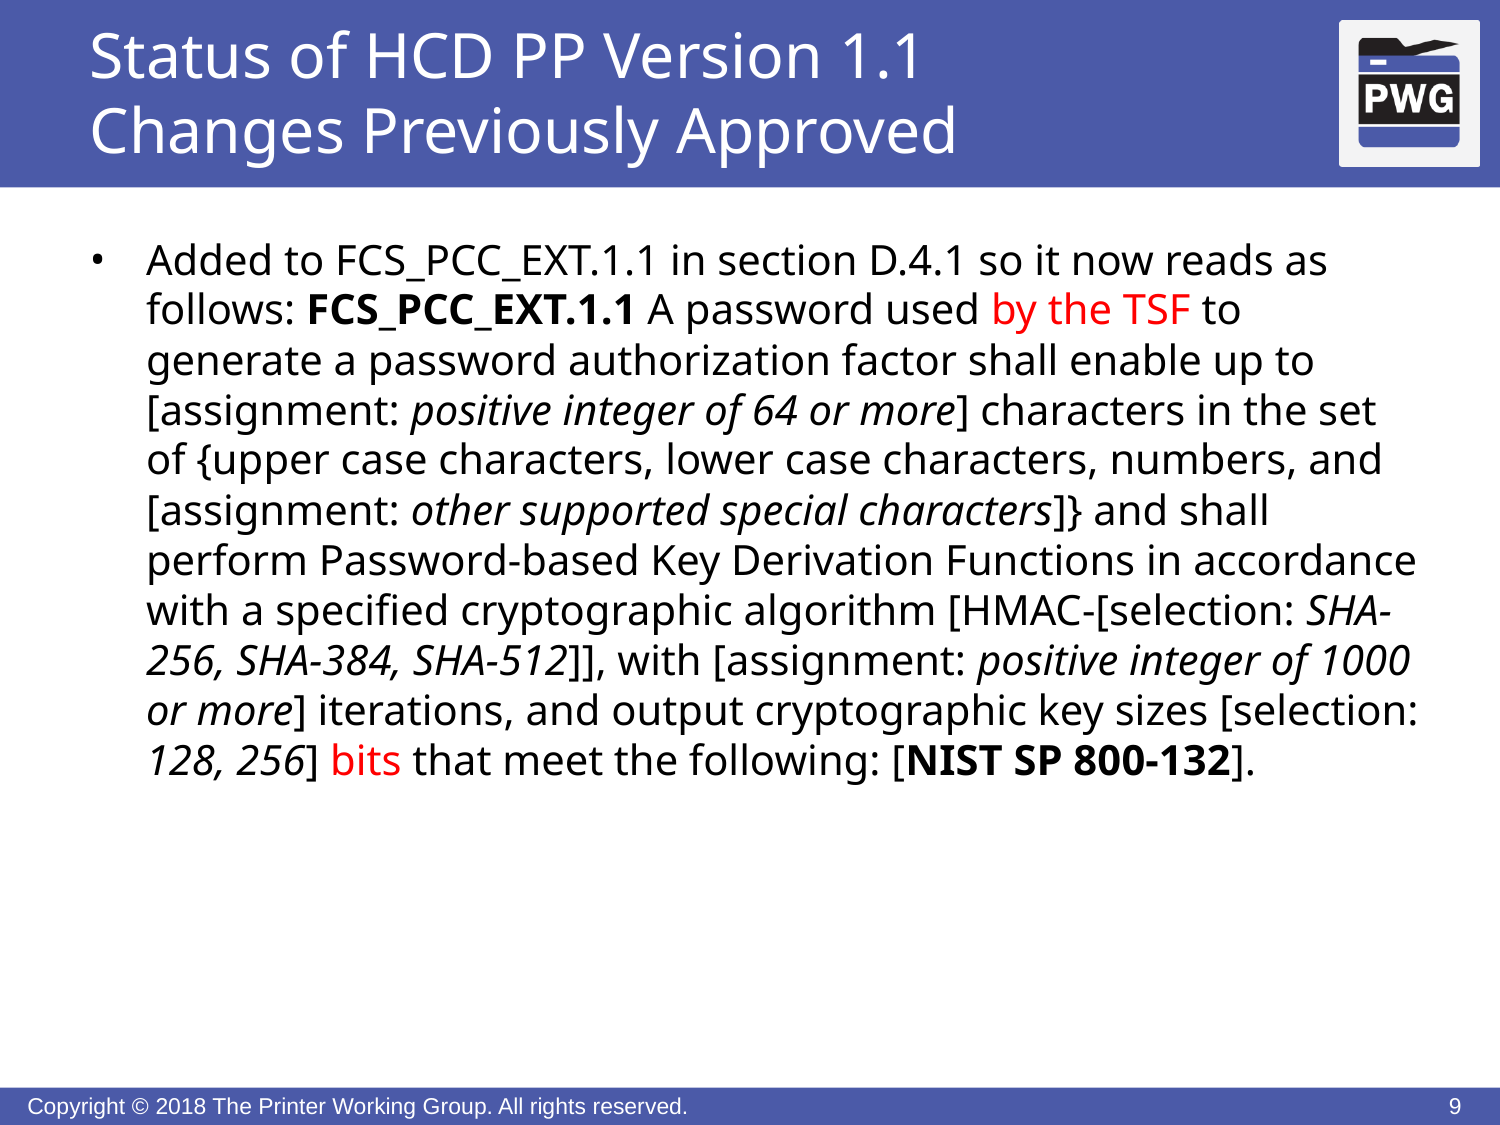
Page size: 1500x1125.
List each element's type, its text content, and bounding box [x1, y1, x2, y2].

text_box [0, 0, 1500, 188]
title Status of HCD PP Version 1.1 Changes Previously Approved [75, 7, 1275, 175]
text_box [0, 1087, 1500, 1125]
text_box 9 [1441, 1092, 1469, 1118]
text_box Copyright © 2018 The Printer Working Group. All rights reserved. [20, 1092, 750, 1118]
list Added to FCS_PCC_EXT.1.1 in section D.4.1 so it now reads as follows: FCS_PCC_EXT.1.1 A password used by the TSF to generate a password authorization factor shall enable up to [assignment: positive integer of 64 or more] characters in the set of {upper case characters, lower case characters, numbers, and [assignment: other supported special characters]} and shall perform Password-based Key Derivation Functions in accordance with a specified cryptographic algorithm [HMAC-[selection: SHA-256, SHA-384, SHA-512]], with [assignment: positive integer of 1000 or more] iterations, and output cryptographic key sizes [selection: 128, 256] bits that meet the following: [NIST SP 800-132]. [75, 224, 1442, 1088]
picture [1339, 20, 1480, 167]
